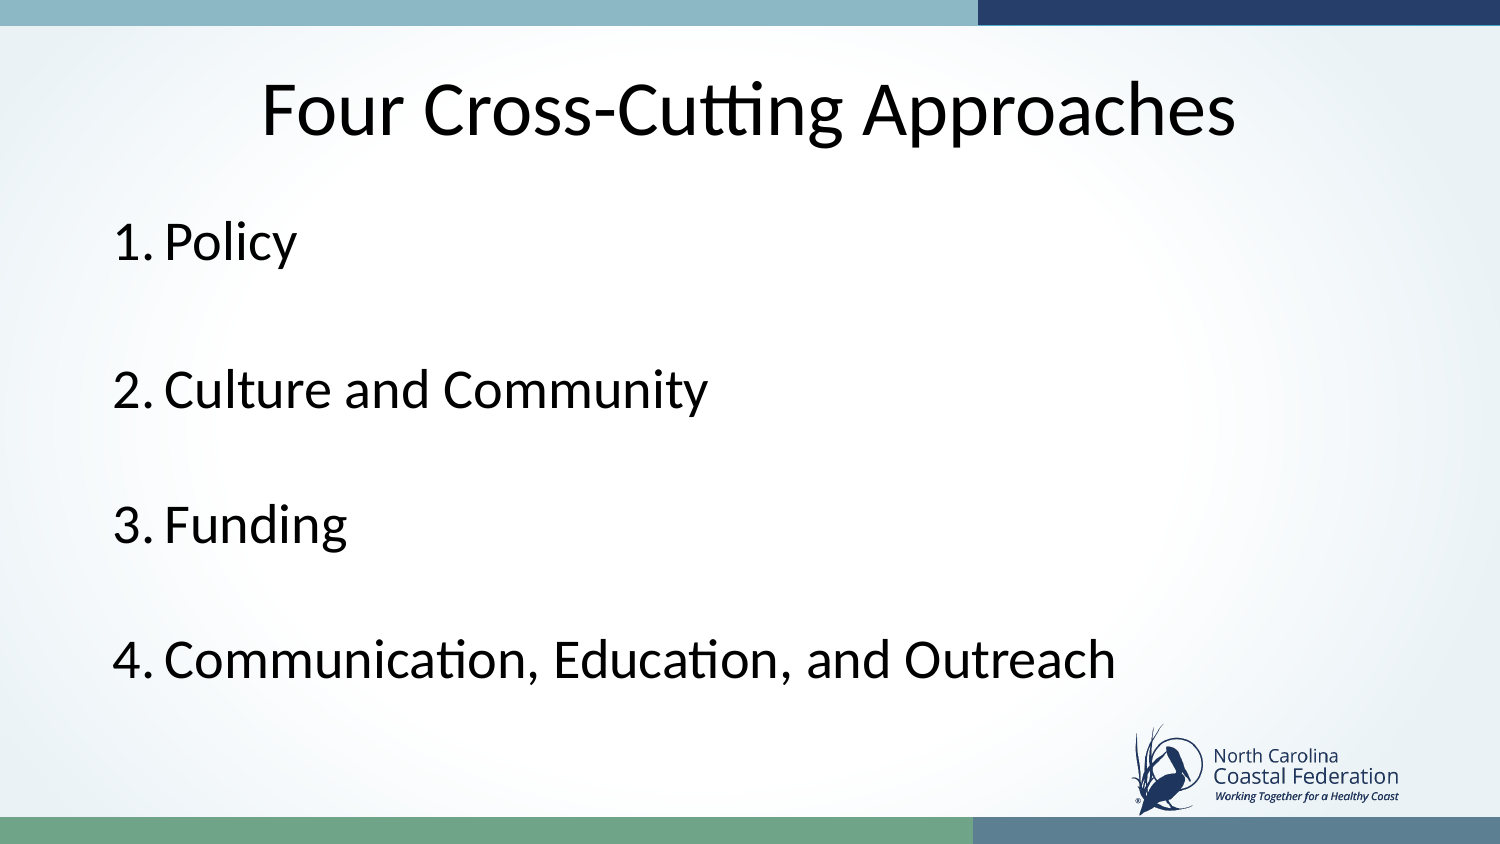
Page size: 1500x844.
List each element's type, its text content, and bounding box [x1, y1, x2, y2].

list Policy Culture and Community Funding Communication, Education, and Outreach [75, 196, 1425, 754]
picture [0, 0, 1500, 844]
title Four Cross-Cutting Approaches [75, 33, 1425, 175]
